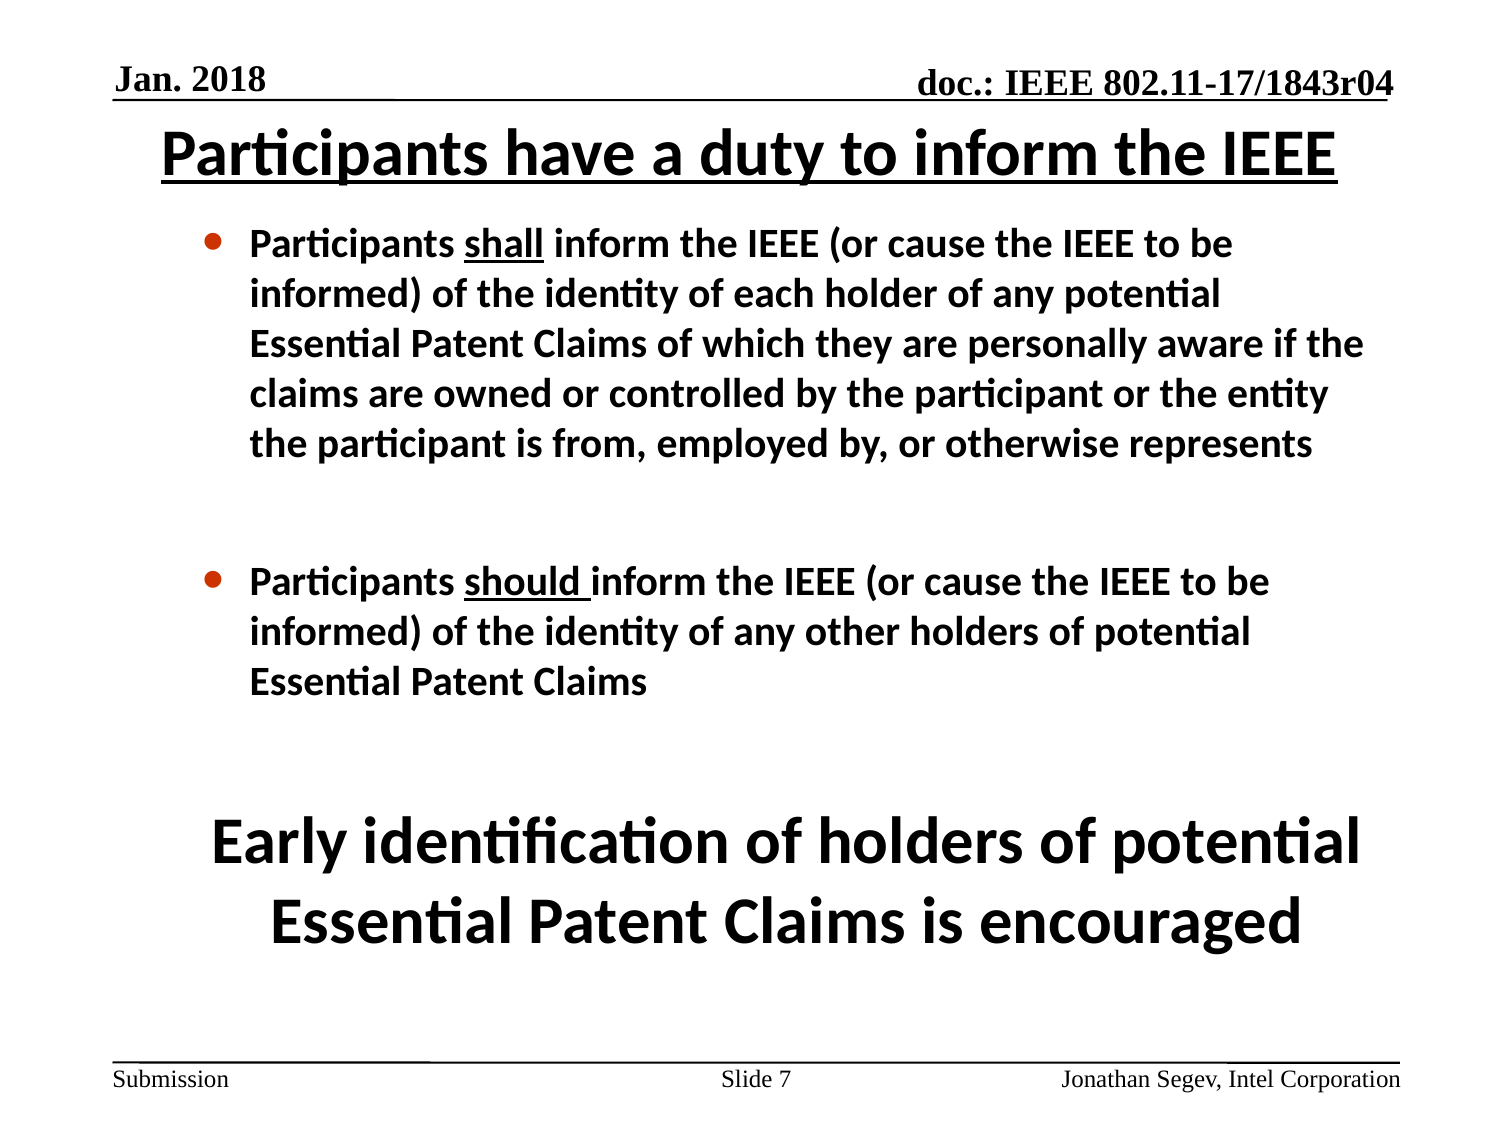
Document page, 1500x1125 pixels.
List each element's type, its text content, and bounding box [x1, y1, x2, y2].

title Participants have a duty to inform the IEEE [112, 112, 1388, 185]
footer Jonathan Segev, Intel Corporation [878, 1061, 1402, 1093]
list Participants shall inform the IEEE (or cause the IEEE to be informed) of the identity of each holder of any potential Essential Patent Claims of which they are personally aware if the claims are owned or controlled by the participant or the entity the participant is from, employed by, or otherwise represents Participants should inform the IEEE (or cause the IEEE to be informed) of the identity of any other holders of potential Essential Patent Claims Early identification of holders of potential Essential Patent Claims is encouraged [112, 207, 1388, 1000]
slide_number Slide 7 [712, 1061, 800, 1123]
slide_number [114, 54, 423, 100]
